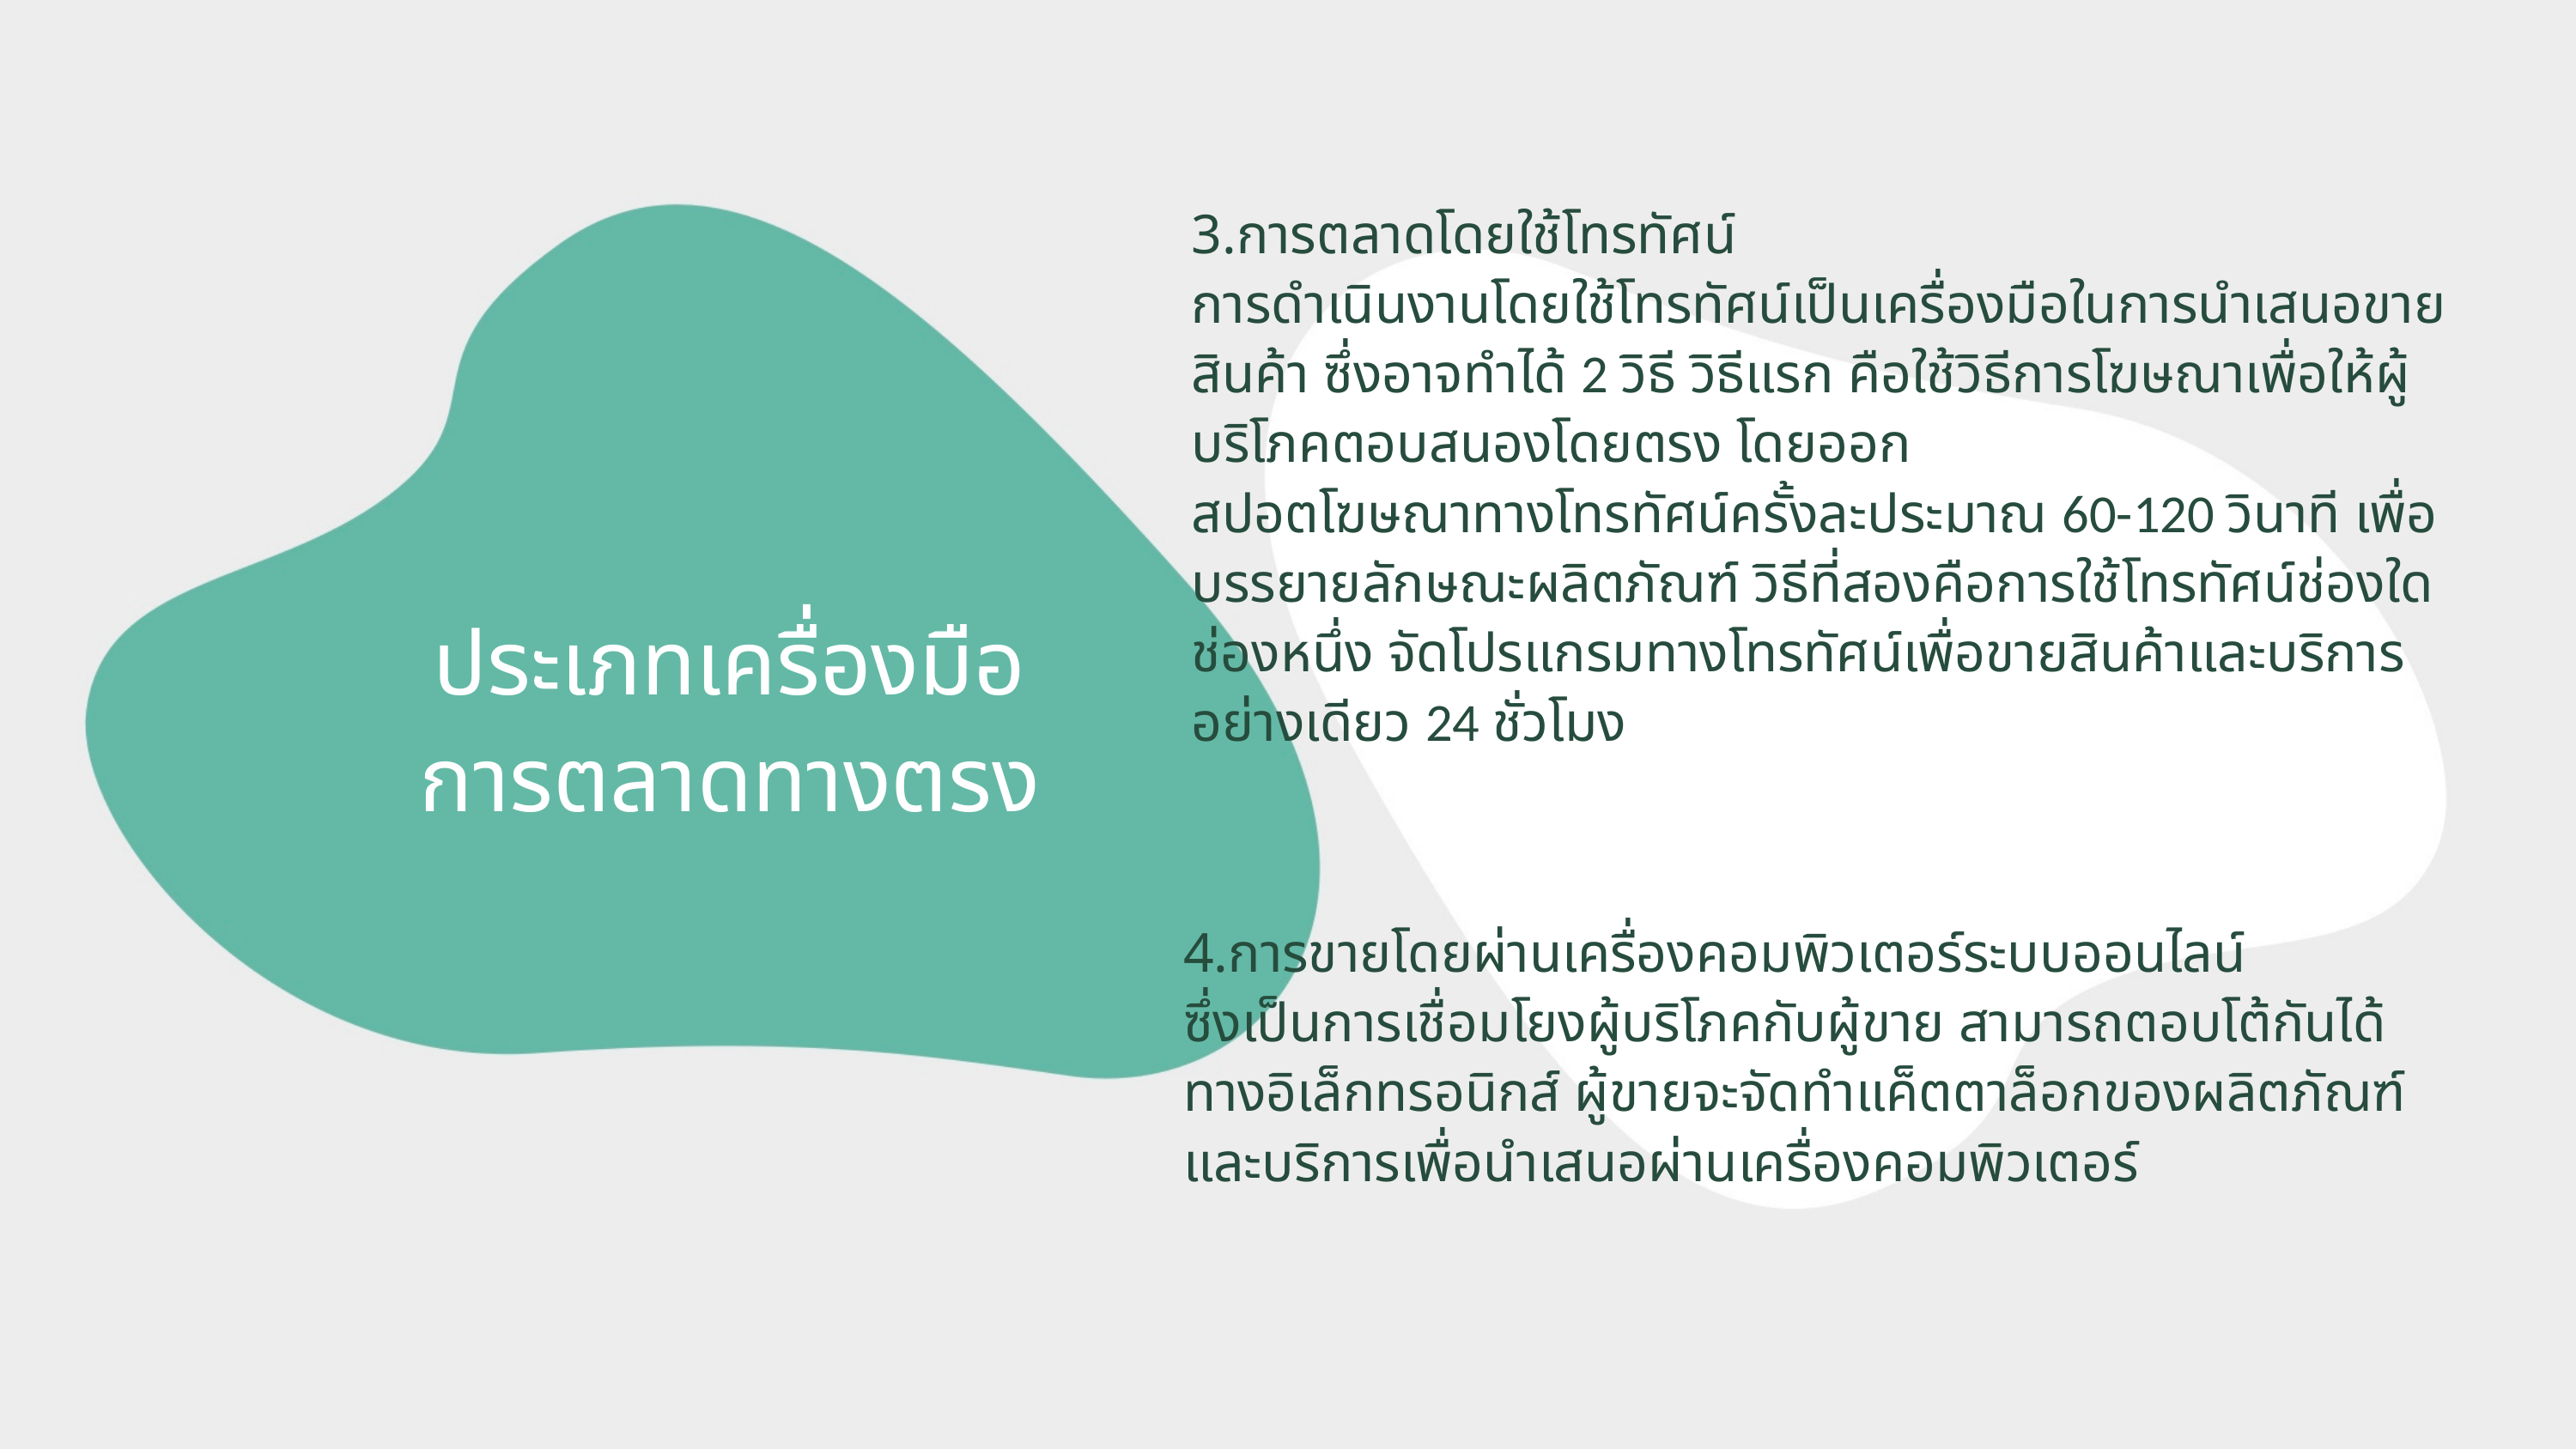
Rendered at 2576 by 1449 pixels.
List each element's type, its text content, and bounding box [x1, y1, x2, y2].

text_box ประเภทเครื่องมือ การตลาดทางตรง [400, 596, 1060, 829]
text_box 4.การขายโดยผ่านเครื่องคอมพิวเตอร์ระบบออนไลน์ ซึ่งเป็นการเชื่อมโยงผู้บริโภคกับผู้ขาย สามารถตอบโต้กันได้ทางอิเล็กทรอนิกส์ ผู้ขายจะจัดทำแค็ตตาล็อกของผลิตภัณฑ์ และบริการเพื่อนำเสนอผ่านเครื่องคอมพิวเตอร์ [1183, 912, 2432, 1192]
picture [0, 0, 2576, 1449]
text_box 3.การตลาดโดยใช้โทรทัศน์ การดำเนินงานโดยใช้โทรทัศน์เป็นเครื่องมือในการนำเสนอขายสินค้า ซึ่งอาจทำได้ 2 วิธี วิธีแรก คือใช้วิธีการโฆษณาเพื่อให้ผู้บริโภคตอบสนองโดยตรง โดยออก สปอตโฆษณาทางโทรทัศน์ครั้งละประมาณ 60-120 วินาที เพื่อบรรยายลักษณะผลิตภัณฑ์ วิธีที่สองคือการใช้โทรทัศน์ช่องใดช่องหนึ่ง จัดโปรแกรมทางโทรทัศน์เพื่อขายสินค้าและบริการอย่างเดียว 24 ชั่วโมง [1191, 194, 2466, 753]
